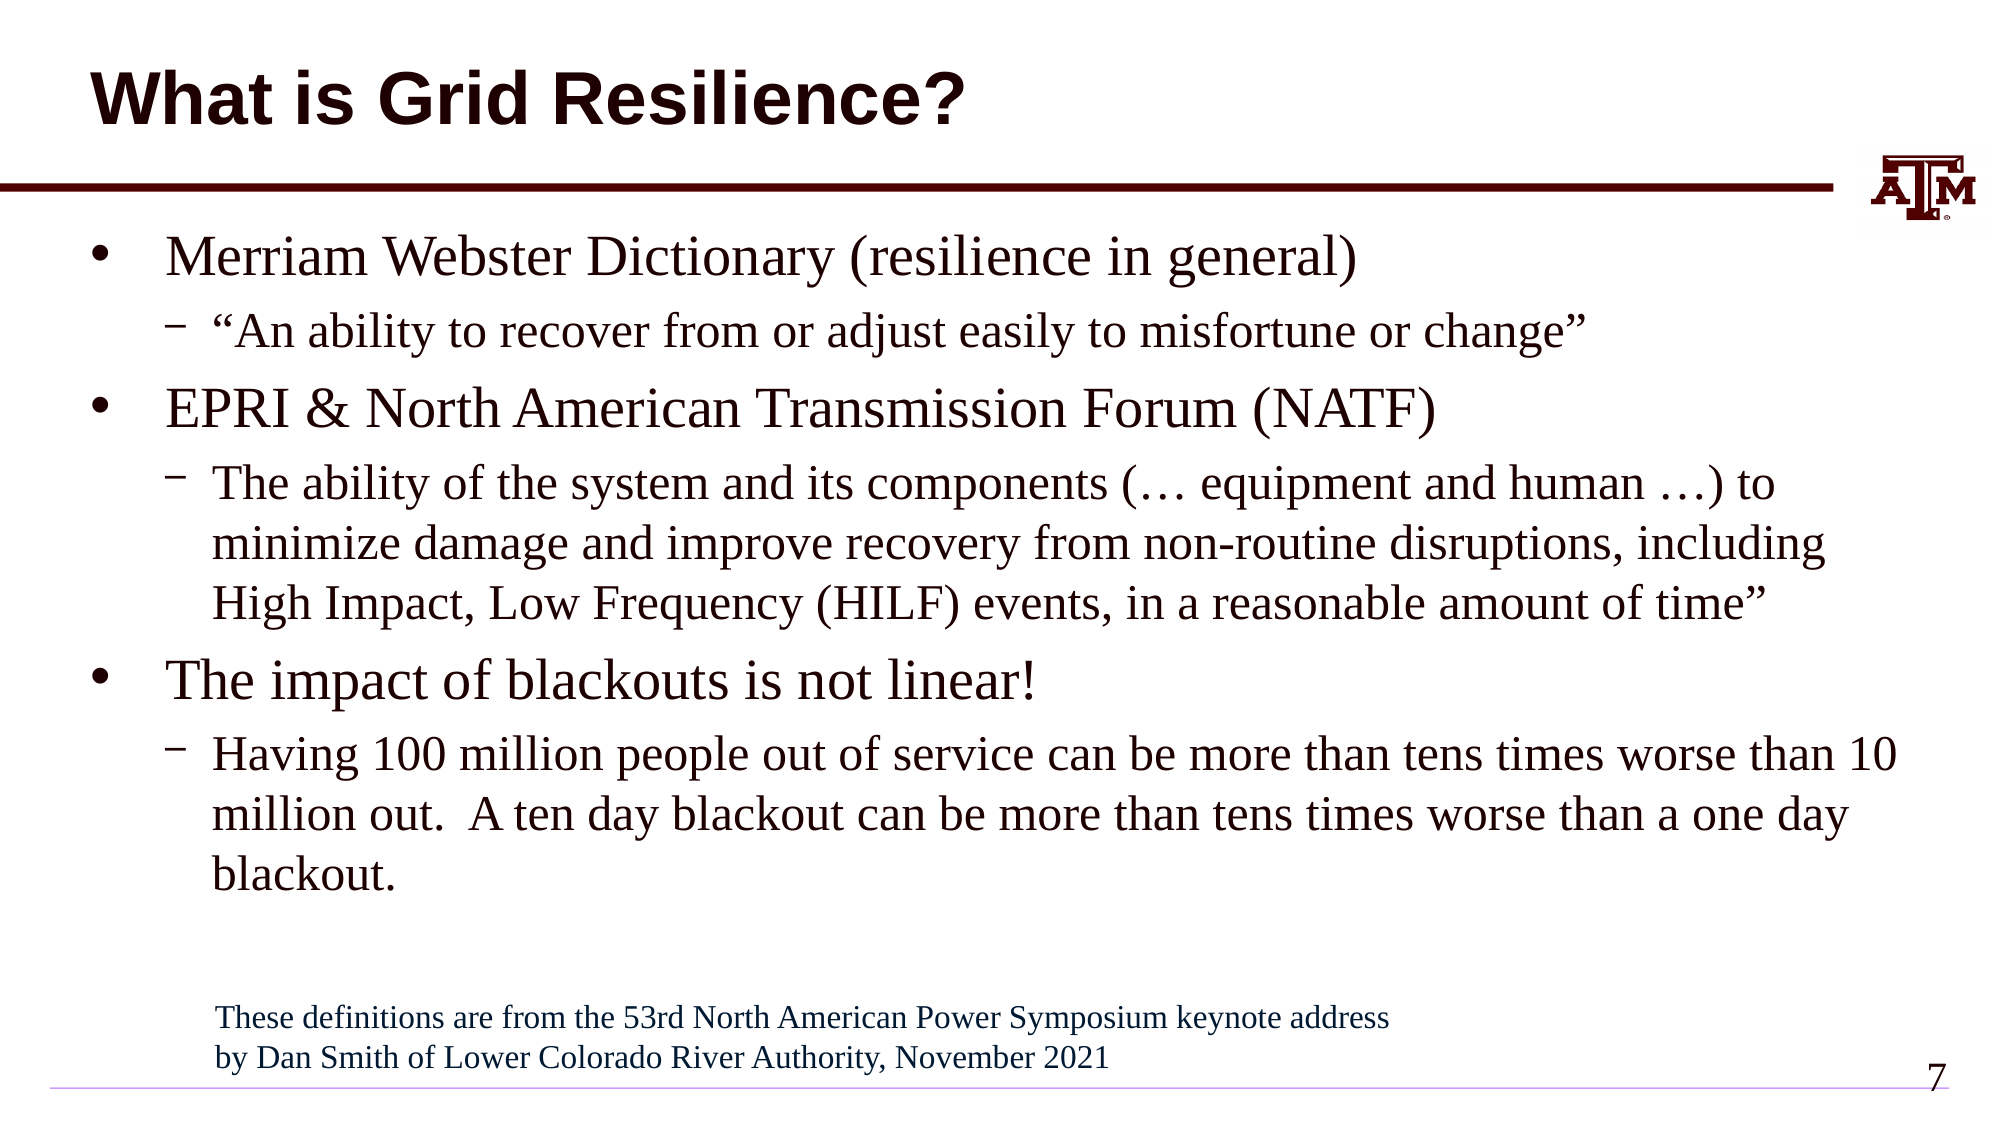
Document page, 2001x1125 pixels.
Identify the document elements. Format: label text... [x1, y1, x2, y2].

picture [1856, 137, 1990, 238]
text_box These definitions are from the 53rd North American Power Symposium keynote address by Dan Smith of Lower Colorado River Authority, November 2021 [200, 987, 1445, 1083]
slide_number 6 [1862, 1037, 1963, 1113]
title What is Grid Resilience? [74, 12, 1909, 188]
list Merriam Webster Dictionary (resilience in general) “An ability to recover from or adjust easily to misfortune or change” EPRI & North American Transmission Forum (NATF) The ability of the system and its components (… equipment and human …) to minimize damage and improve recovery from non-routine disruptions, including High Impact, Low Frequency (HILF) events, in a reasonable amount of time” The impact of blackouts is not linear! Having 100 million people out of service can be more than tens times worse than 10 million out. A ten day blackout can be more than tens times worse than a one day blackout. [74, 209, 1929, 823]
